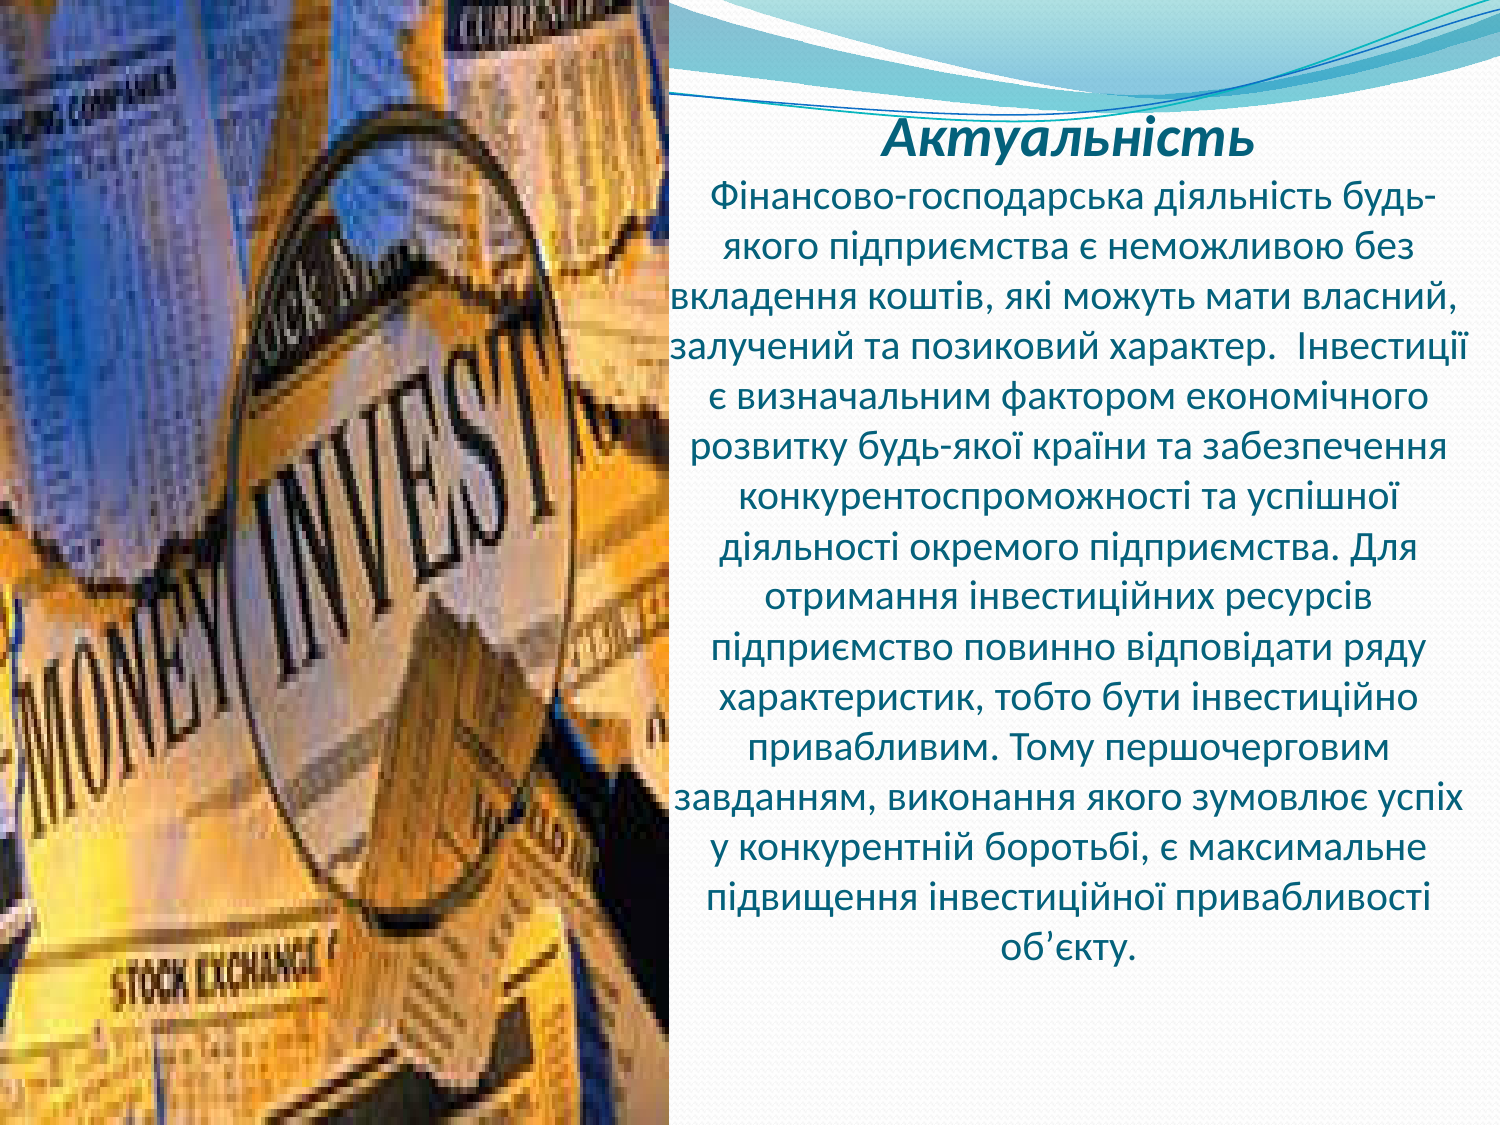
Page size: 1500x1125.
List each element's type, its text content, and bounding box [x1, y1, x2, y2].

title Актуальність Фінансово-господарська діяльність будь-якого підприємства є неможливою без вкладення коштів, які можуть мати власний, залучений та позиковий характер. Інвестиції є визначальним фактором економічного розвитку будь-якої країни та забезпечення конкурентоспроможності та успішної діяльності окремого підприємства. Для отримання інвестиційних ресурсів підприємство повинно відповідати ряду характеристик, тобто бути інвестиційно привабливим. Тому першочерговим завданням, виконання якого зумовлює успіх у конкурентній боротьбі, є максимальне підвищення інвестиційної привабливості об’єкту. [675, 19, 1471, 1094]
picture [0, 0, 669, 1125]
